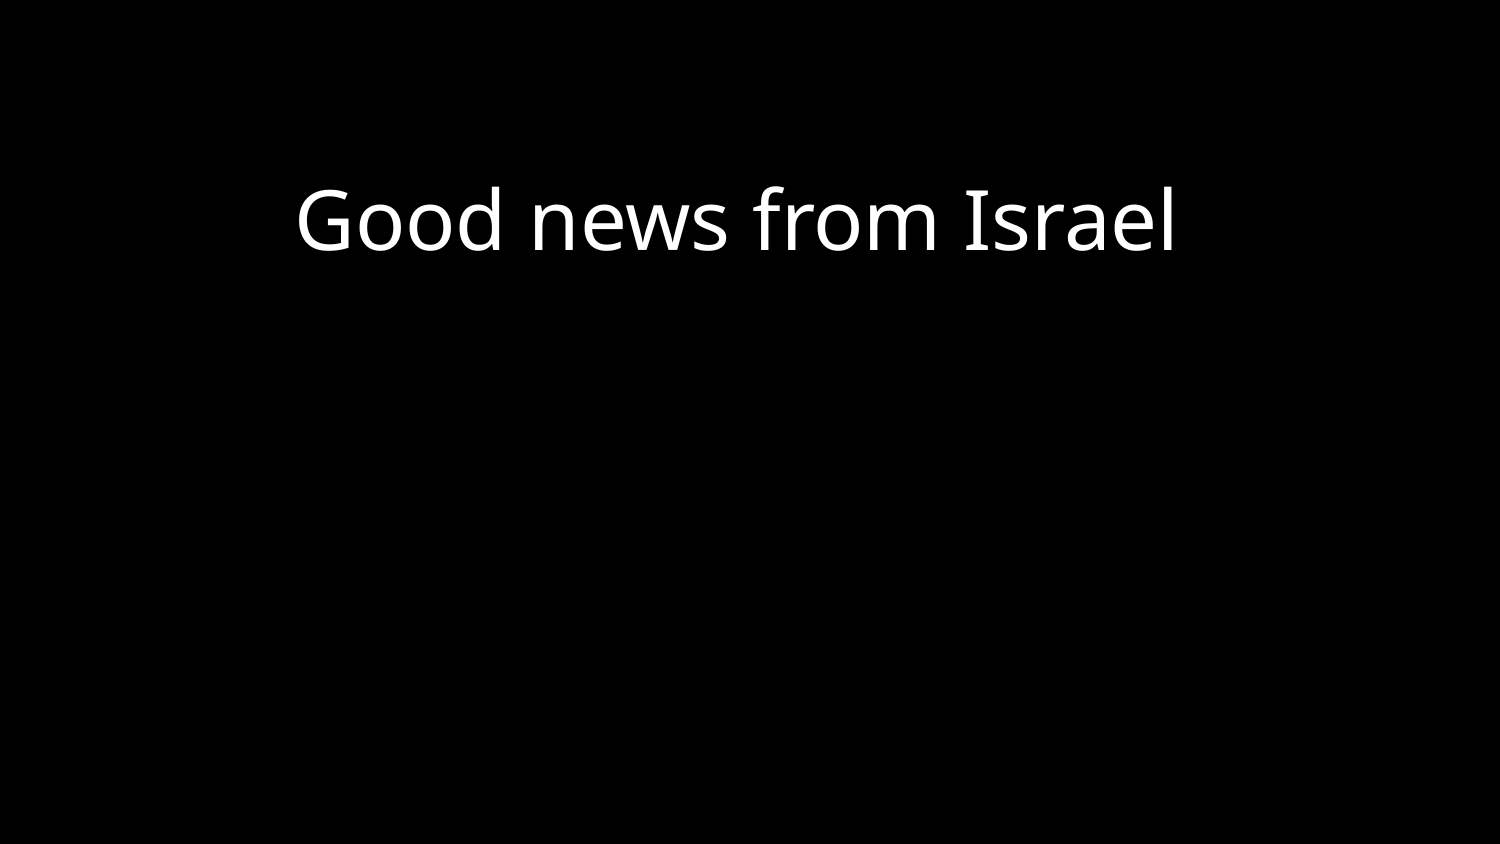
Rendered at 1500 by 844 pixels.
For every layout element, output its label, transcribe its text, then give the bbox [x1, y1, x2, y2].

list Good news from Israel [50, 46, 1425, 810]
